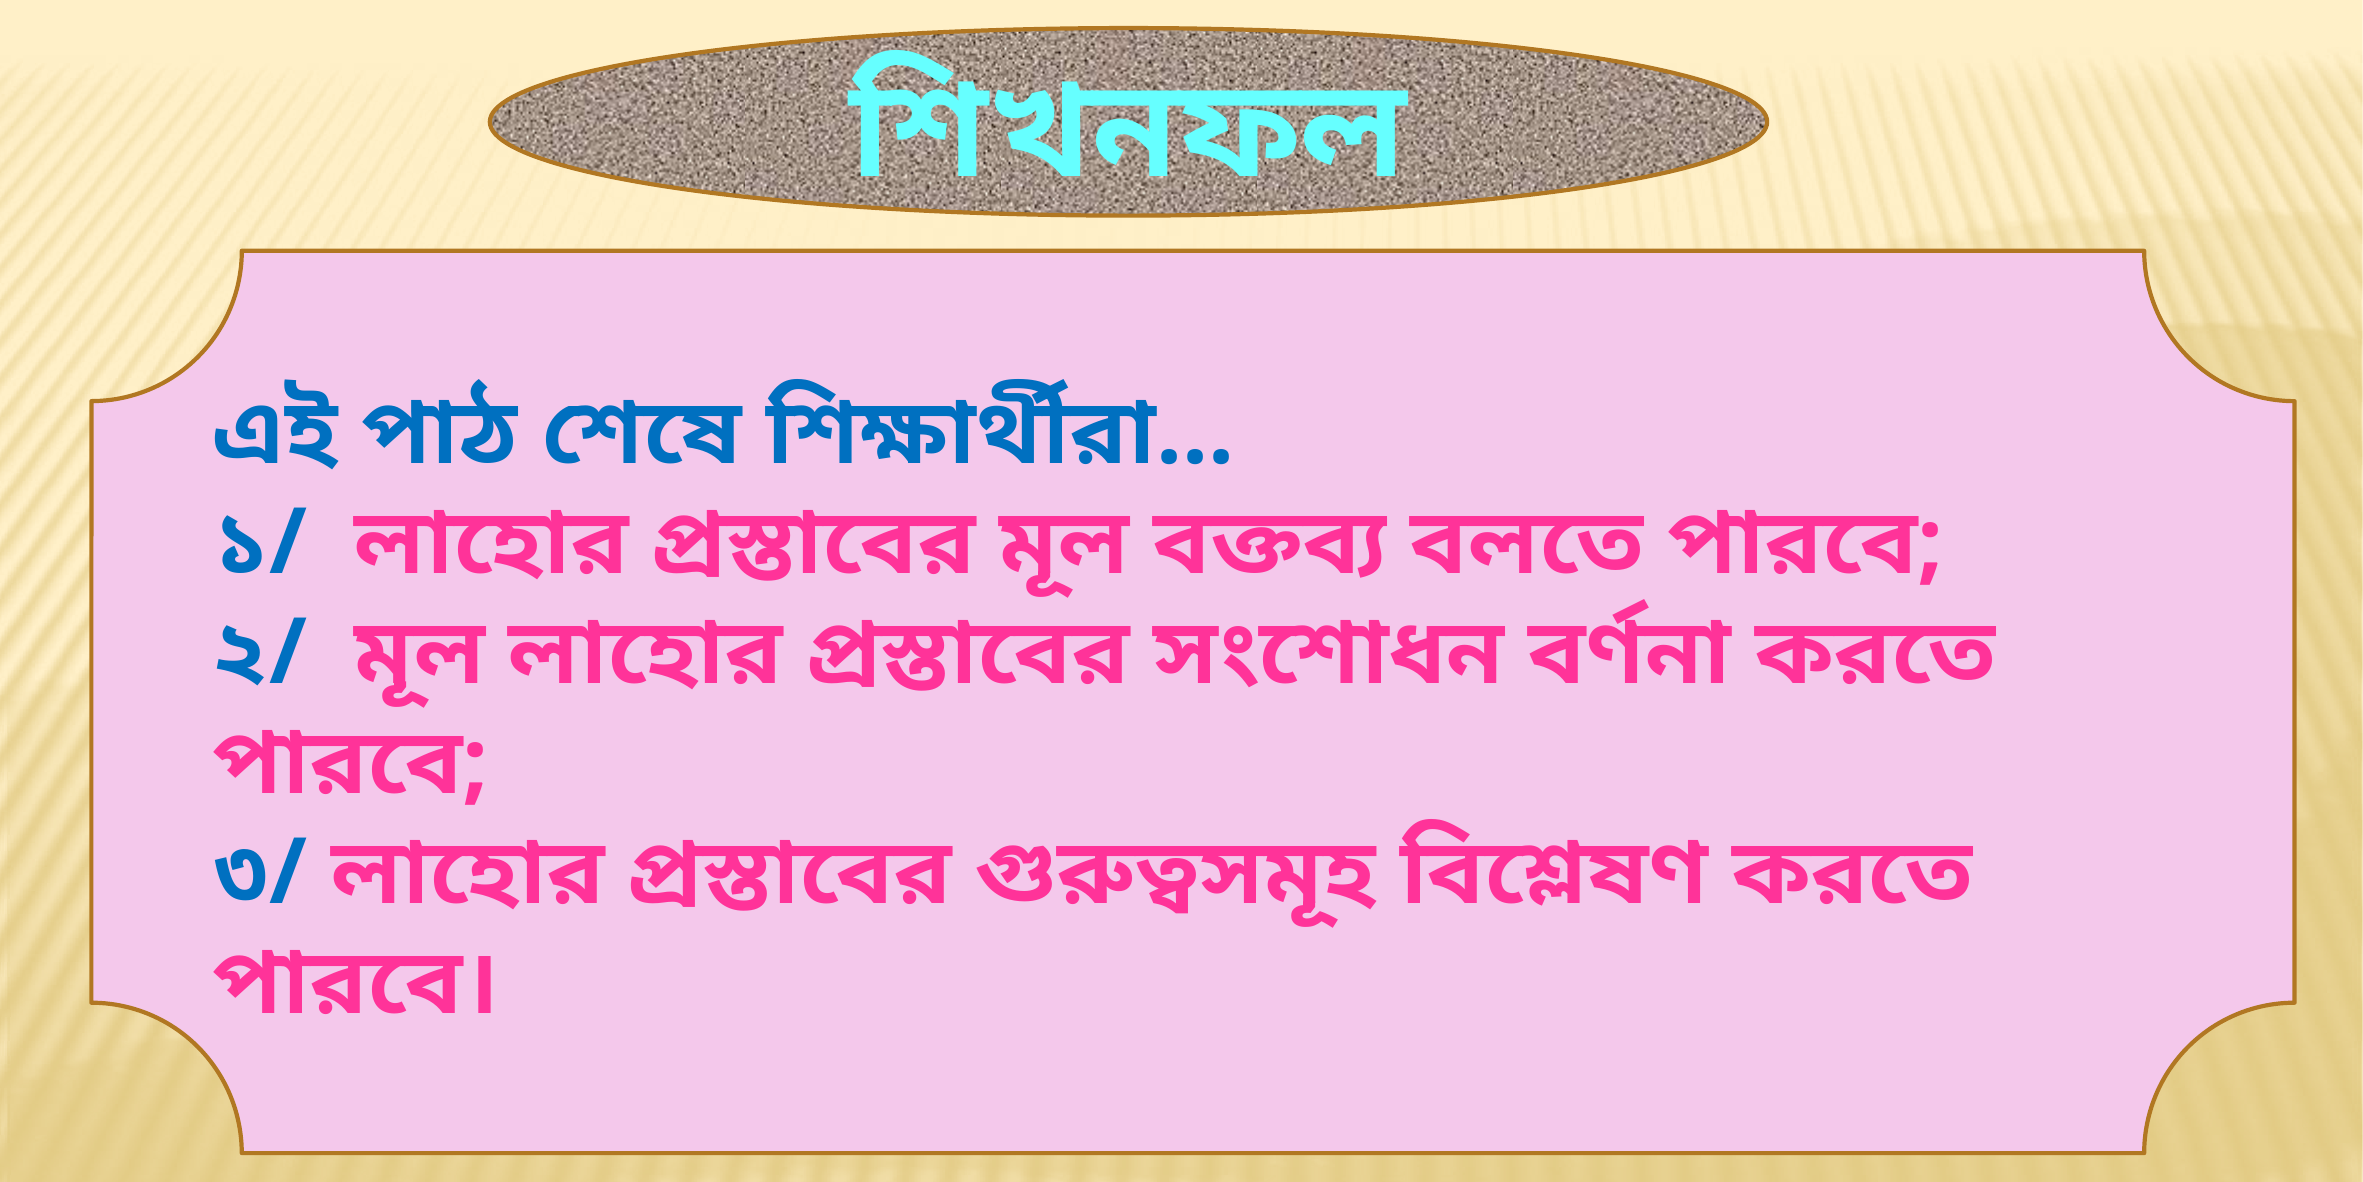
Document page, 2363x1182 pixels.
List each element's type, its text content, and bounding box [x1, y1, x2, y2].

text_box শিখনফল [487, 25, 1770, 218]
text_box এই পাঠ শেষে শিক্ষার্থীরা... ১/ লাহোর প্রস্তাবের মূল বক্তব্য বলতে পারবে; ২/ মূল লাহোর প্রস্তাবের সংশোধন বর্ণনা করতে পারবে; ৩/ লাহোর প্রস্তাবের গুরুত্বসমূহ বিশ্লেষণ করতে পারবে। [89, 248, 2297, 1156]
